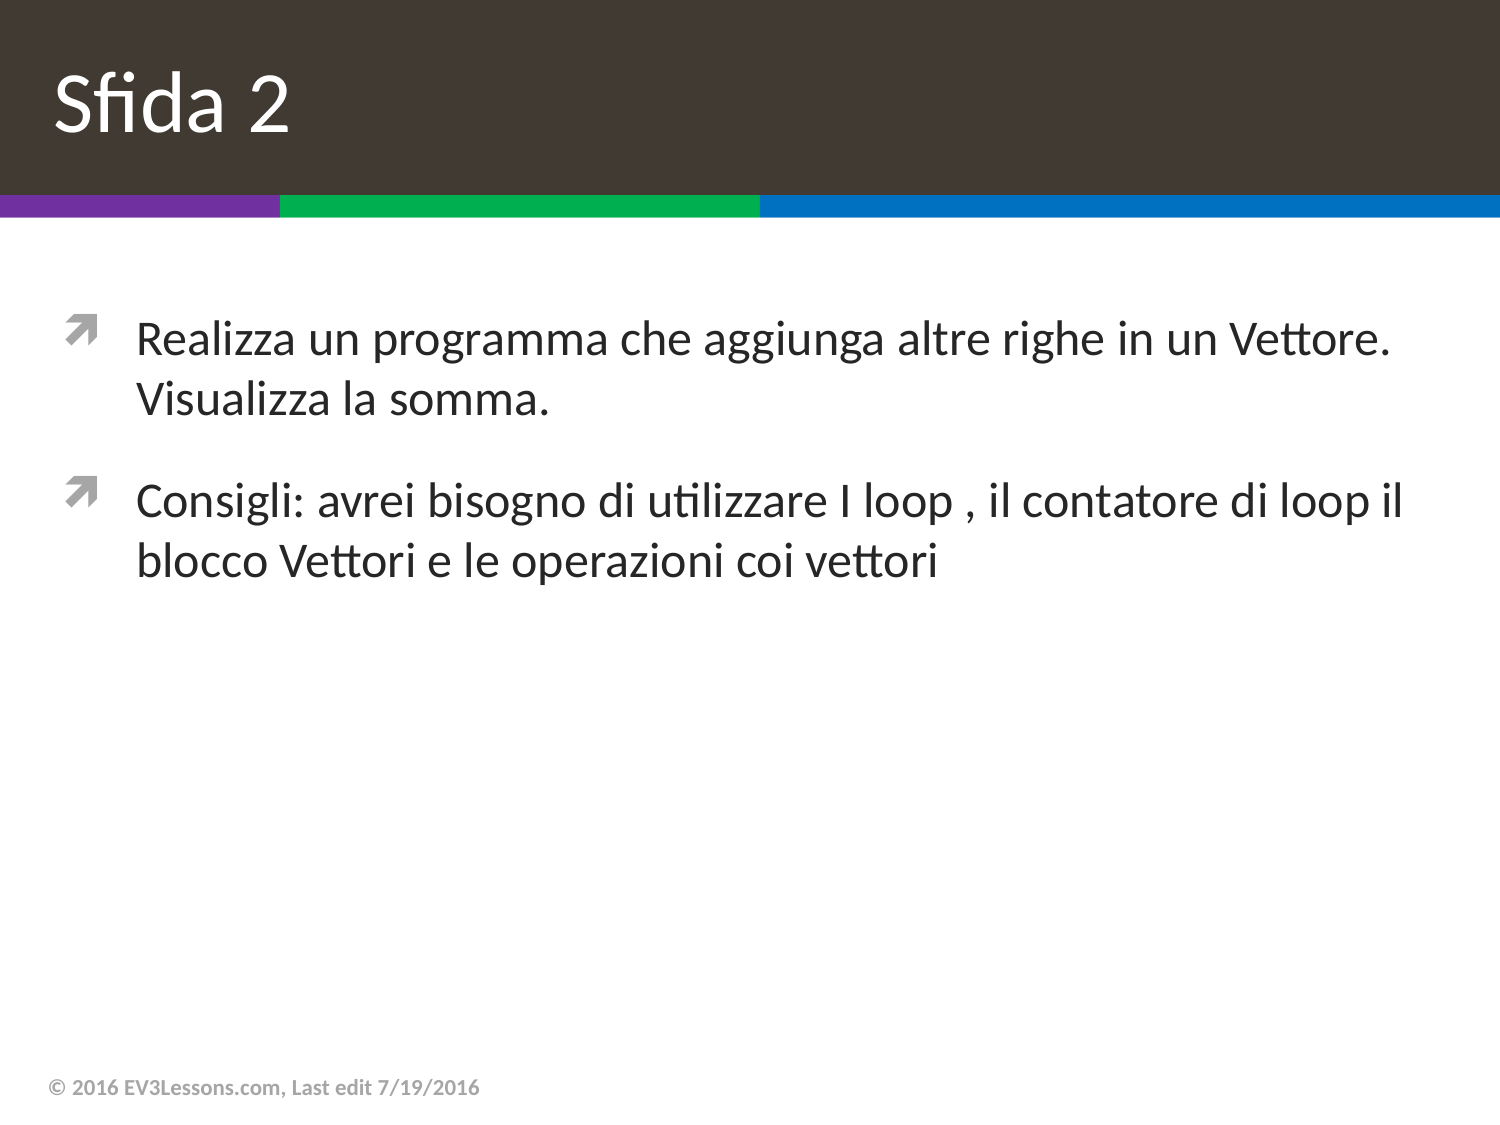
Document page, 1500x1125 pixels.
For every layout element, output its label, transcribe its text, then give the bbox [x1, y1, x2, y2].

title Sfida 2 [0, 0, 1500, 195]
list Realizza un programma che aggiunga altre righe in un Vettore. Visualizza la somma. Consigli: avrei bisogno di utilizzare I loop , il contatore di loop il blocco Vettori e le operazioni coi vettori [46, 298, 1454, 1005]
footer © 2016 EV3Lessons.com, Last edit 7/19/2016 [32, 1055, 1038, 1116]
